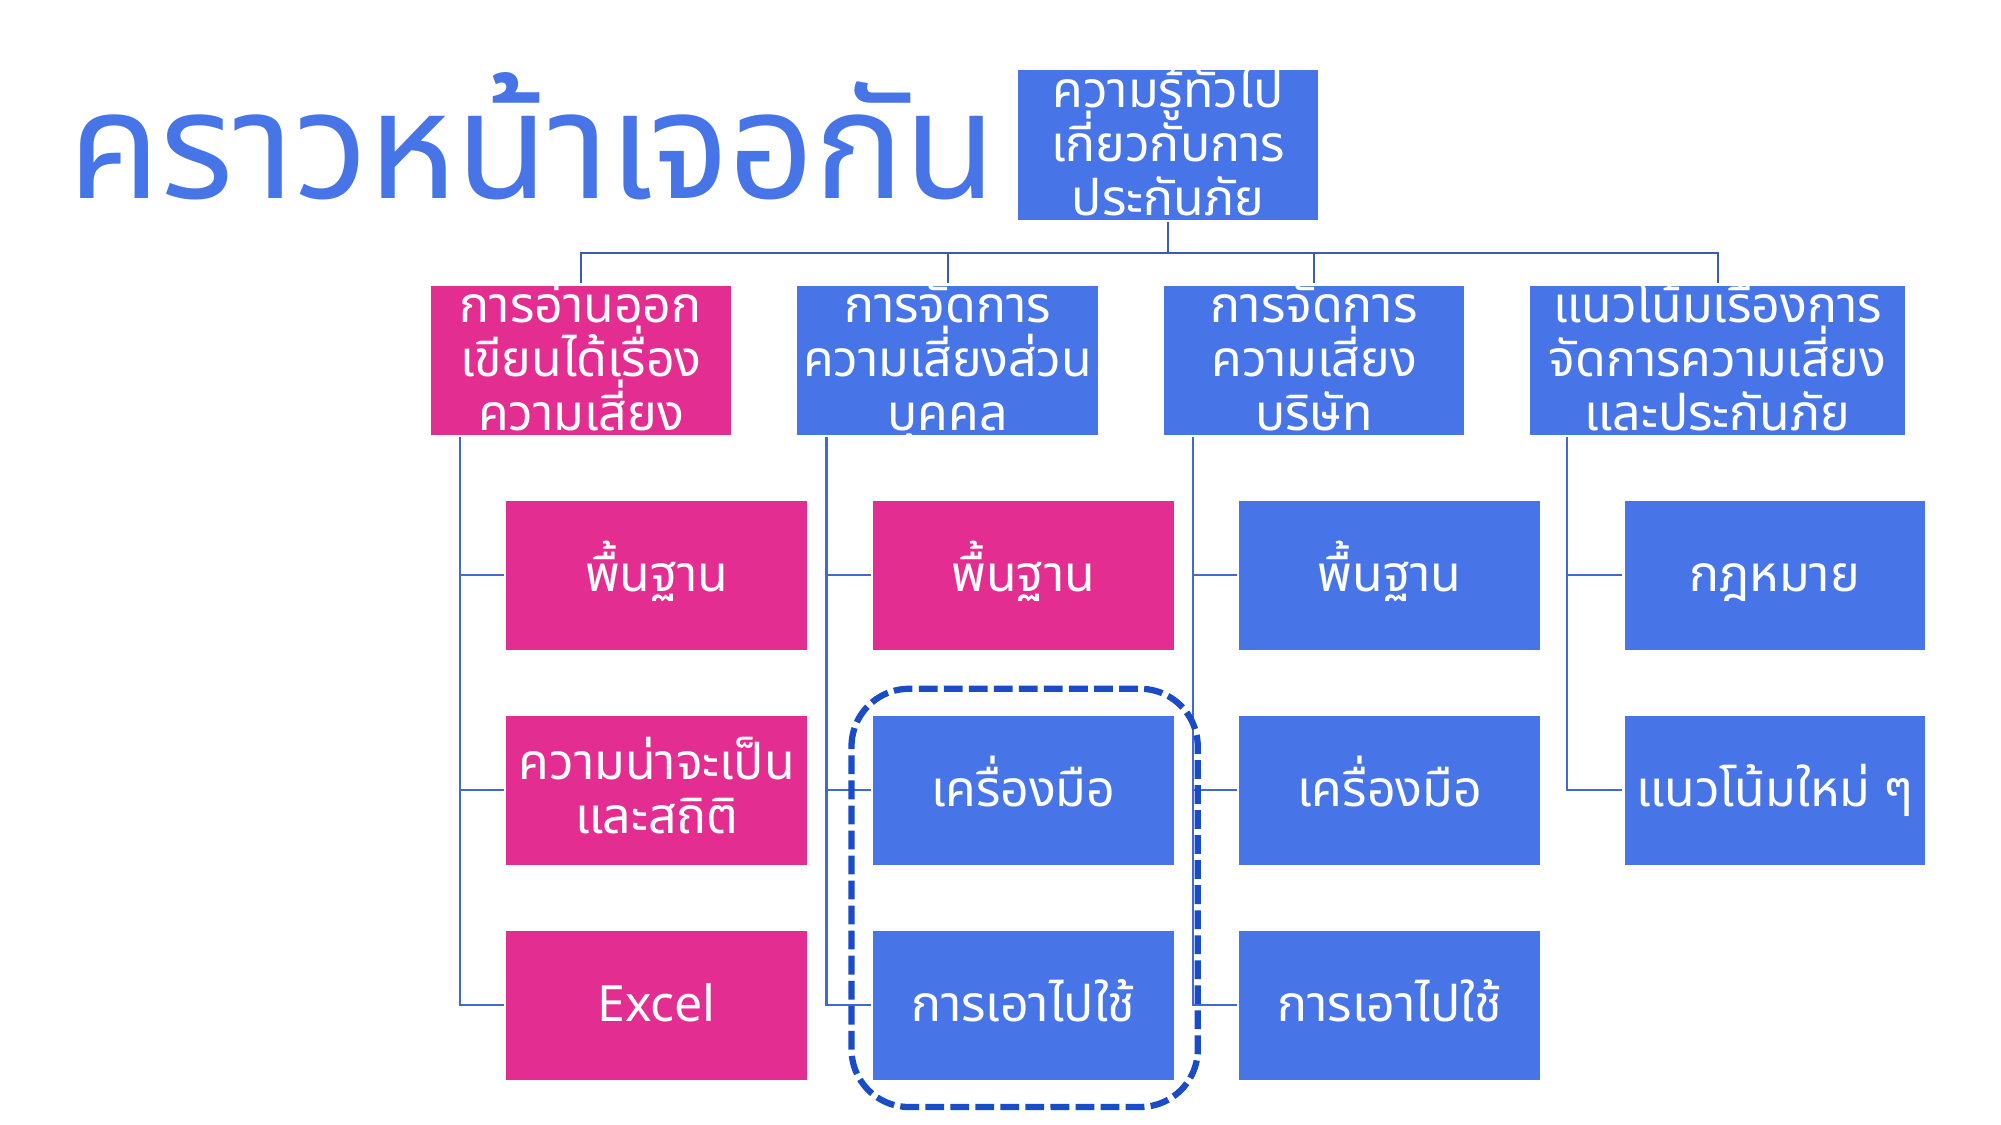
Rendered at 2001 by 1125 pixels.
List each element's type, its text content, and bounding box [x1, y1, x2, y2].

text_box [860, 1082, 1189, 1109]
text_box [419, 69, 1937, 1082]
title คราวหน้าเจอกัน [53, 69, 419, 235]
